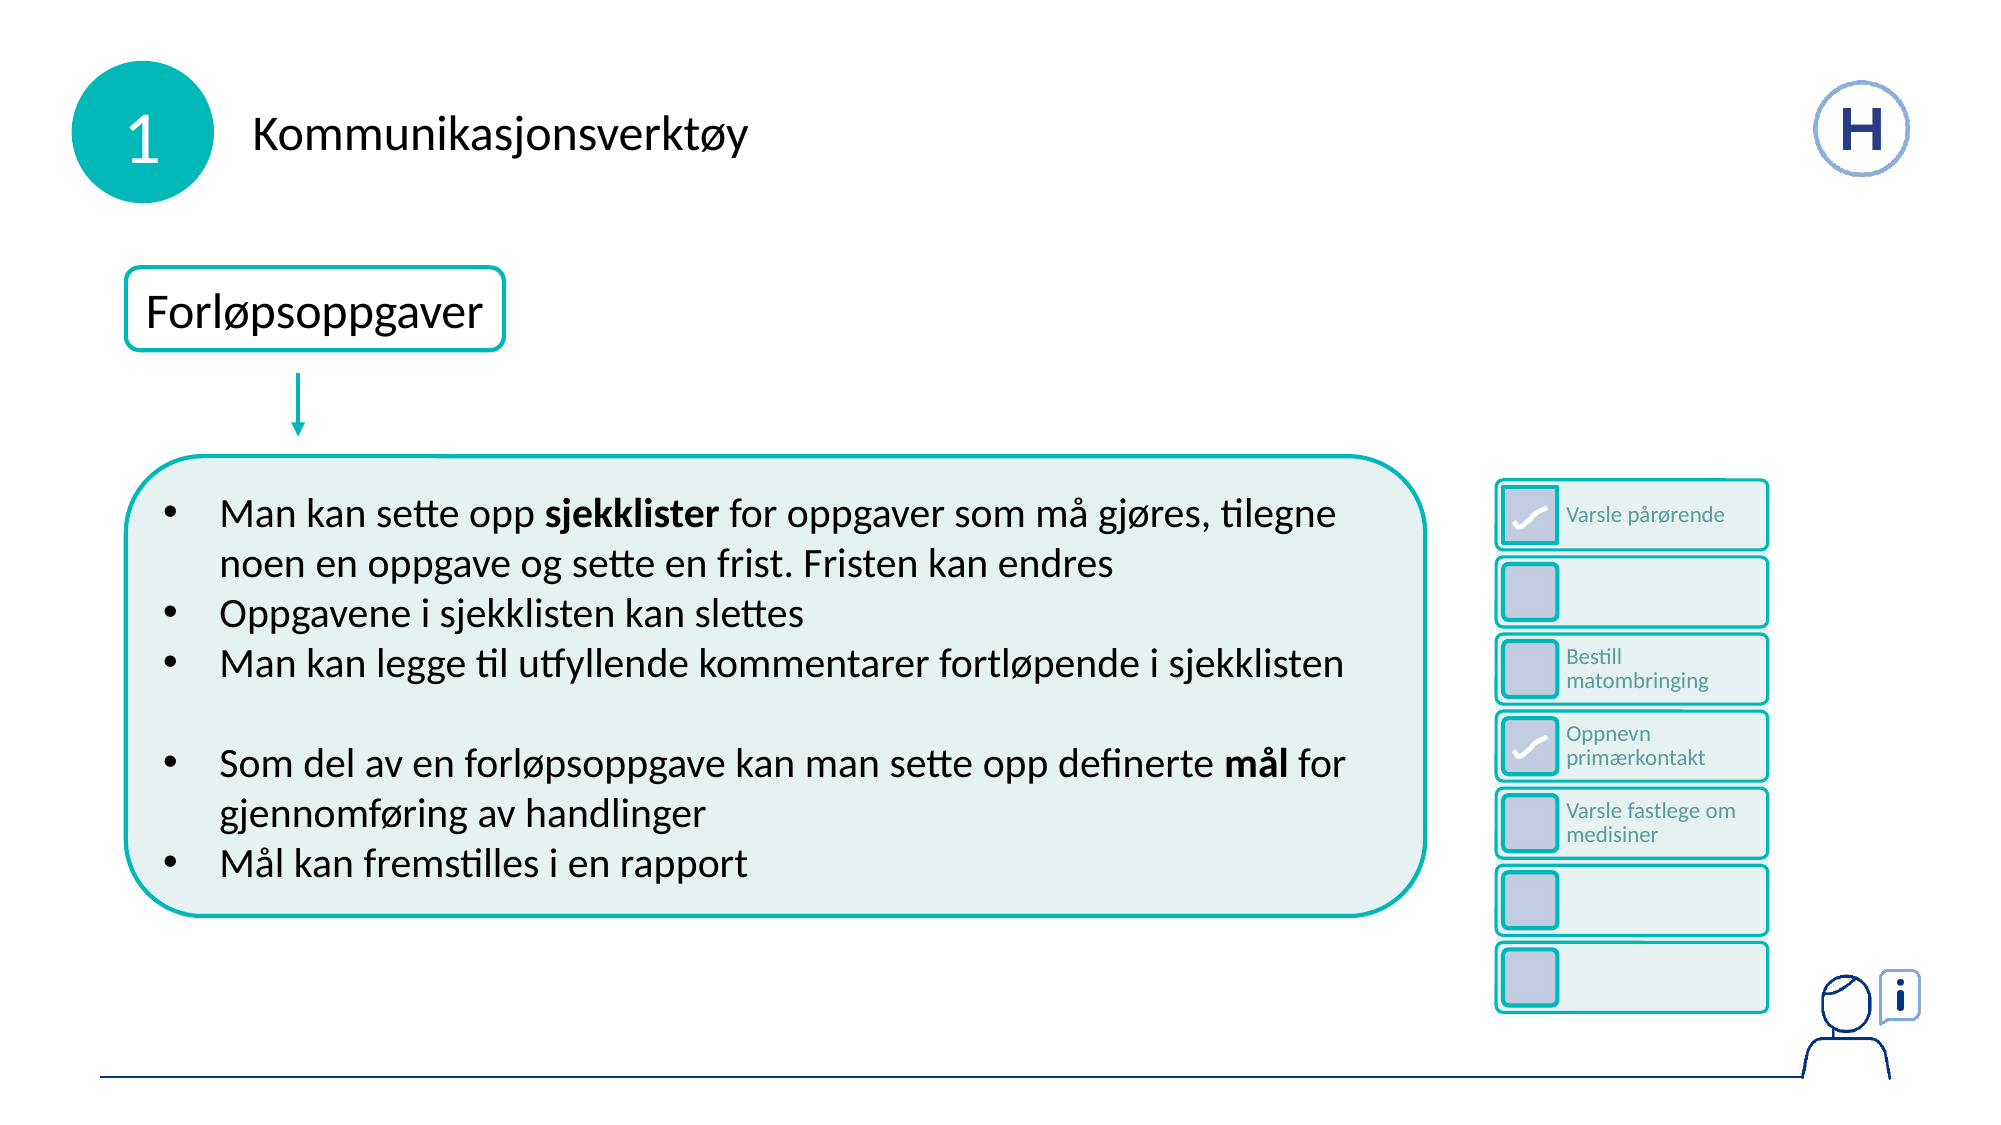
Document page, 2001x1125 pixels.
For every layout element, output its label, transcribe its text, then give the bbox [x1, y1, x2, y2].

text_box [1495, 479, 1769, 1014]
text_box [68, 60, 218, 204]
text_box Kommunikasjonsverktøy [237, 92, 782, 176]
text_box Man kan sette opp sjekklister for oppgaver som må gjøres, tilegne noen en oppgave og sette en frist. Fristen kan endres Oppgavene i sjekklisten kan slettes Man kan legge til utfyllende kommentarer fortløpende i sjekklisten Som del av en forløpsoppgave kan man sette opp definerte mål for gjennomføring av handlinger Mål kan fremstilles i en rapport [123, 454, 1428, 919]
picture [1813, 80, 1910, 177]
text_box Forløpsoppgaver [123, 265, 507, 353]
picture [1778, 913, 1960, 1096]
